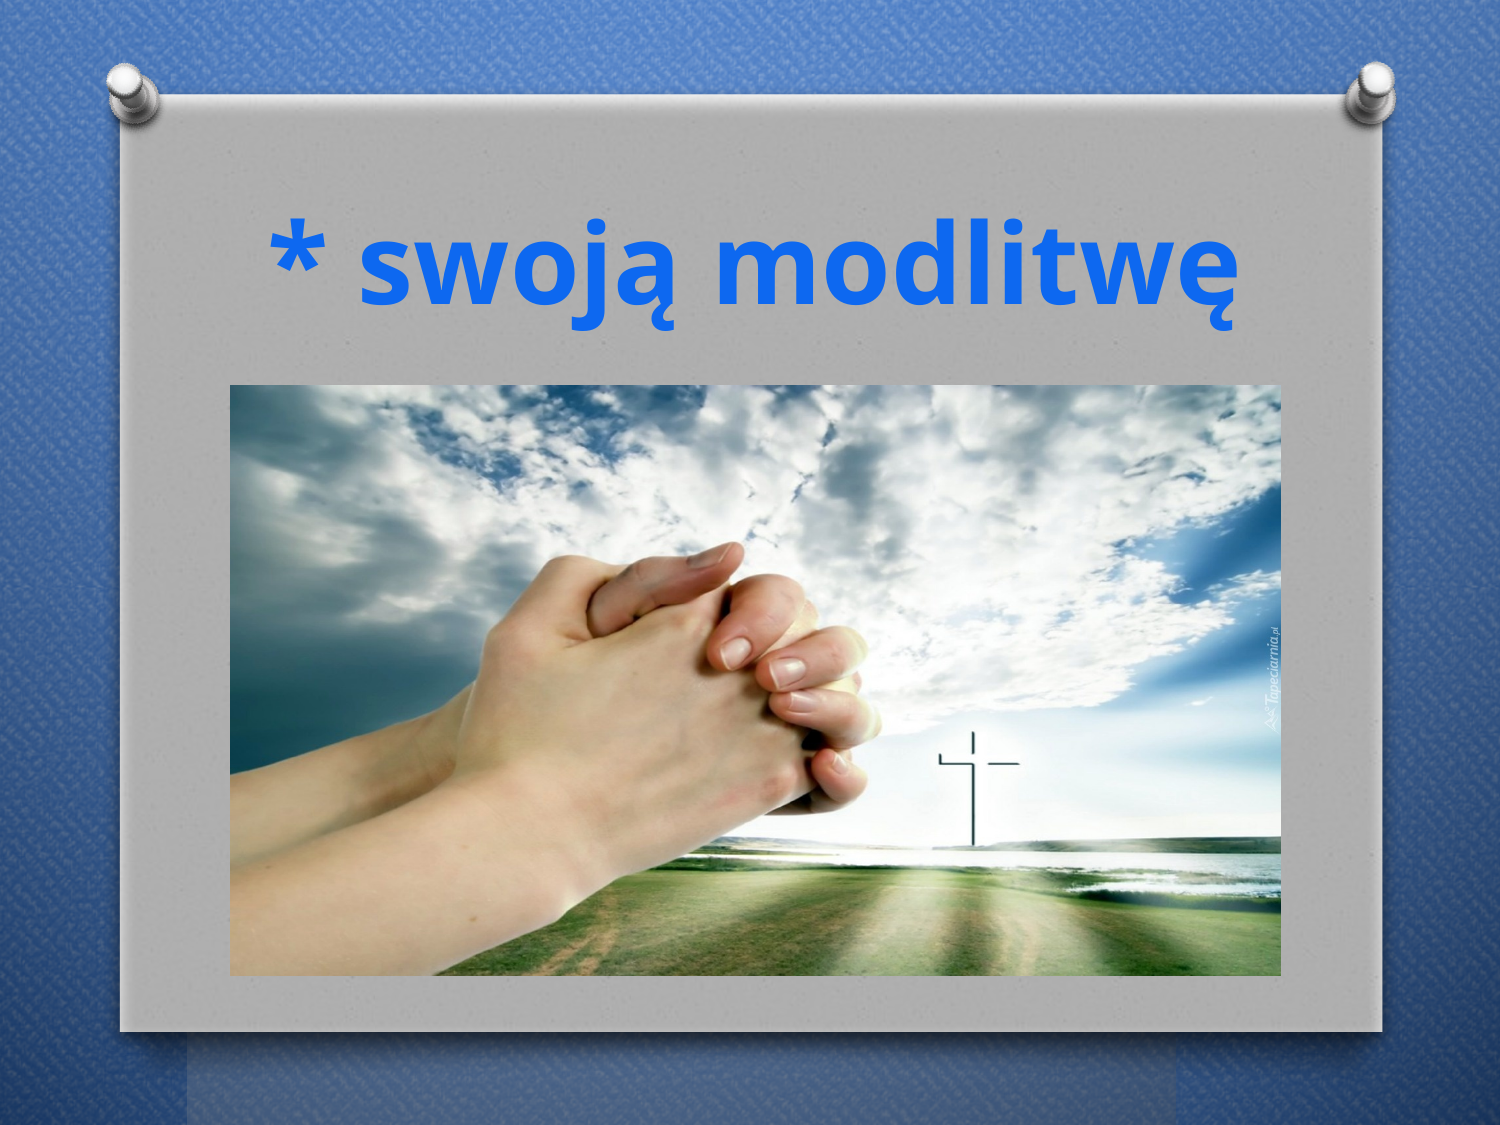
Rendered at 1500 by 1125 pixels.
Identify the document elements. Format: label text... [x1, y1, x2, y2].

picture [1317, 35, 1439, 156]
picture [75, 29, 198, 153]
text_box * swoją modlitwę [252, 184, 1258, 335]
picture [229, 385, 1281, 977]
